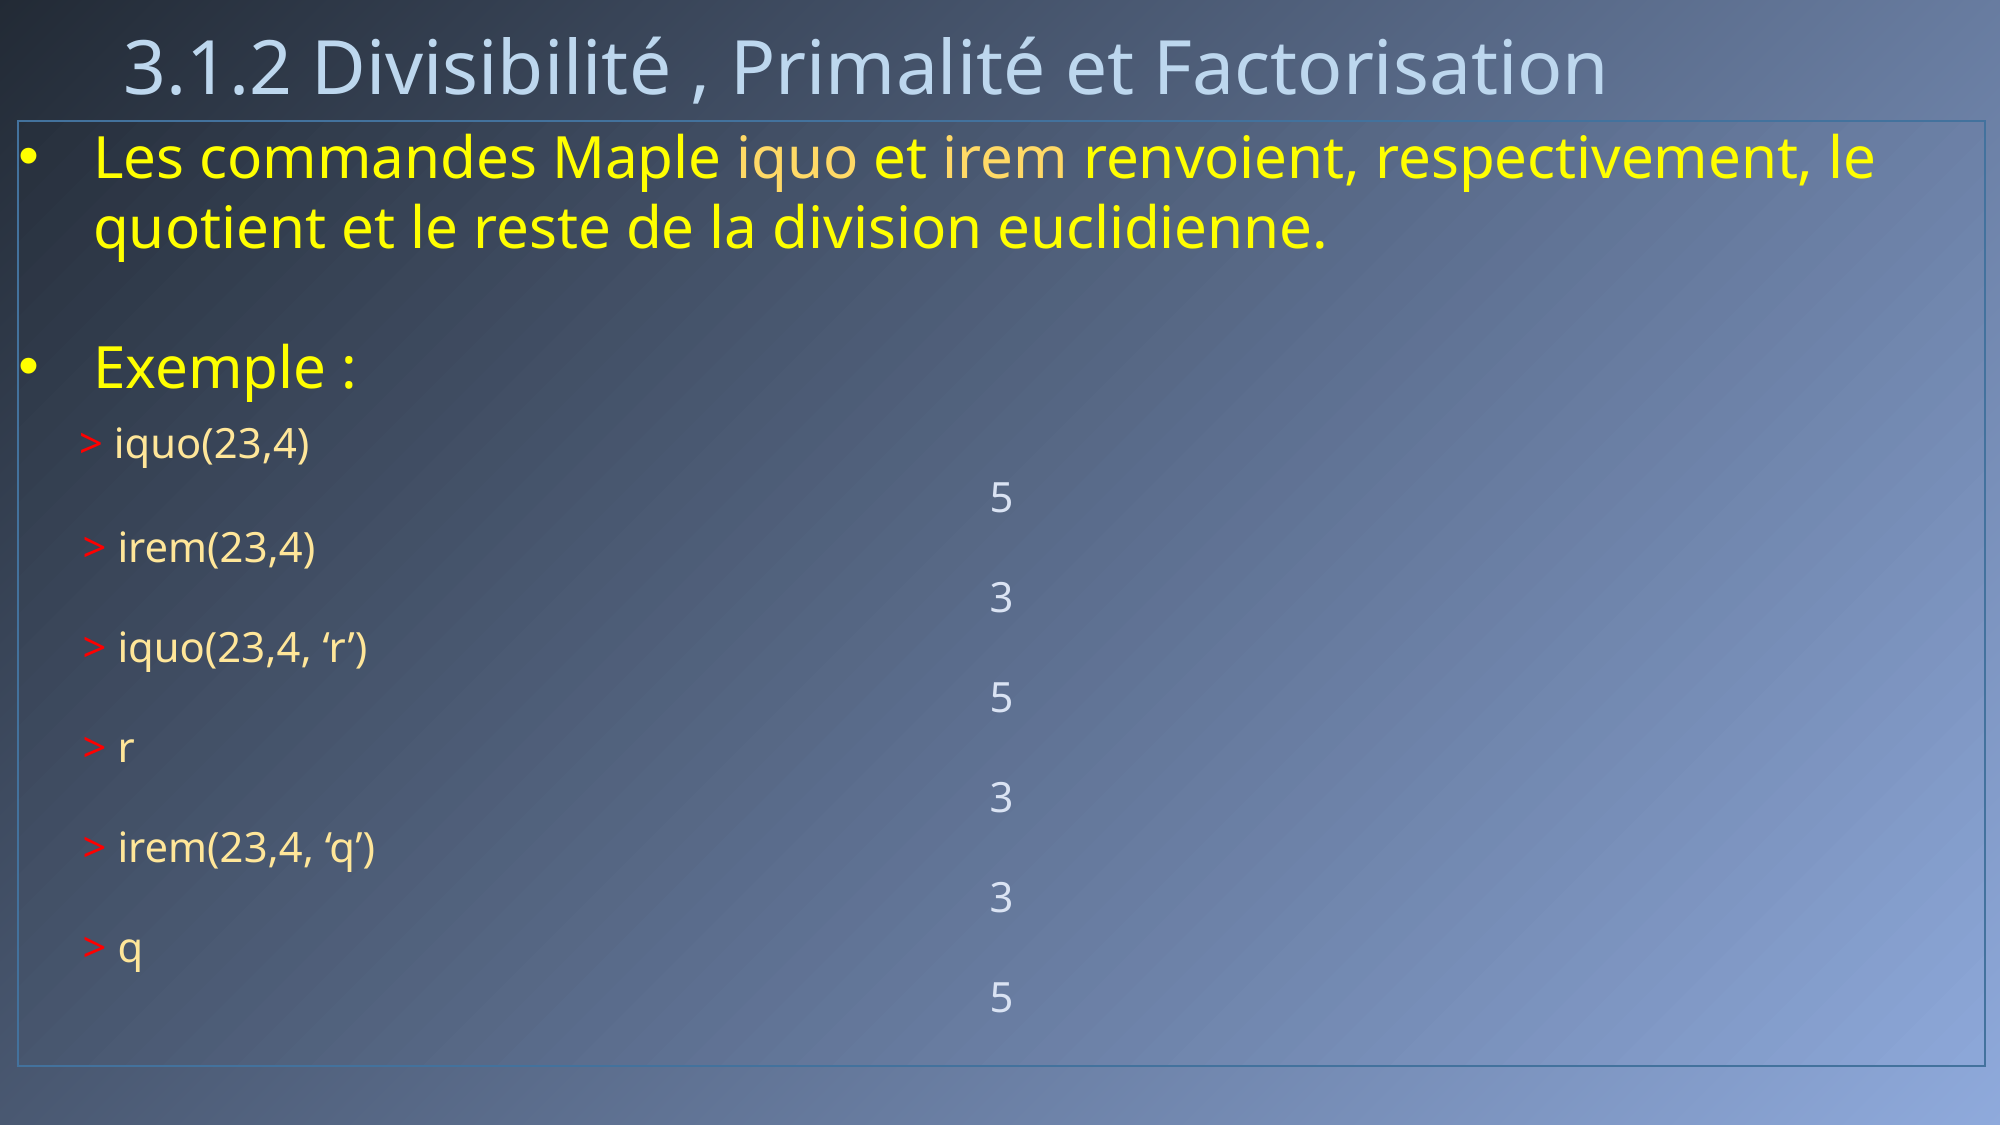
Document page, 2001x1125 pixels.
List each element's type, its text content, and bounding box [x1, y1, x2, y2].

title 3.1.2 Divisibilité , Primalité et Factorisation [108, 33, 1924, 119]
text_box Les commandes Maple iquo et irem renvoient, respectivement, le quotient et le reste de la division euclidienne. Exemple : > iquo(23,4) 5 > irem(23,4) 3 > iquo(23,4, ‘r’) 5 > r 3 > irem(23,4, ‘q’) 3 > q 5 [17, 120, 1986, 1067]
